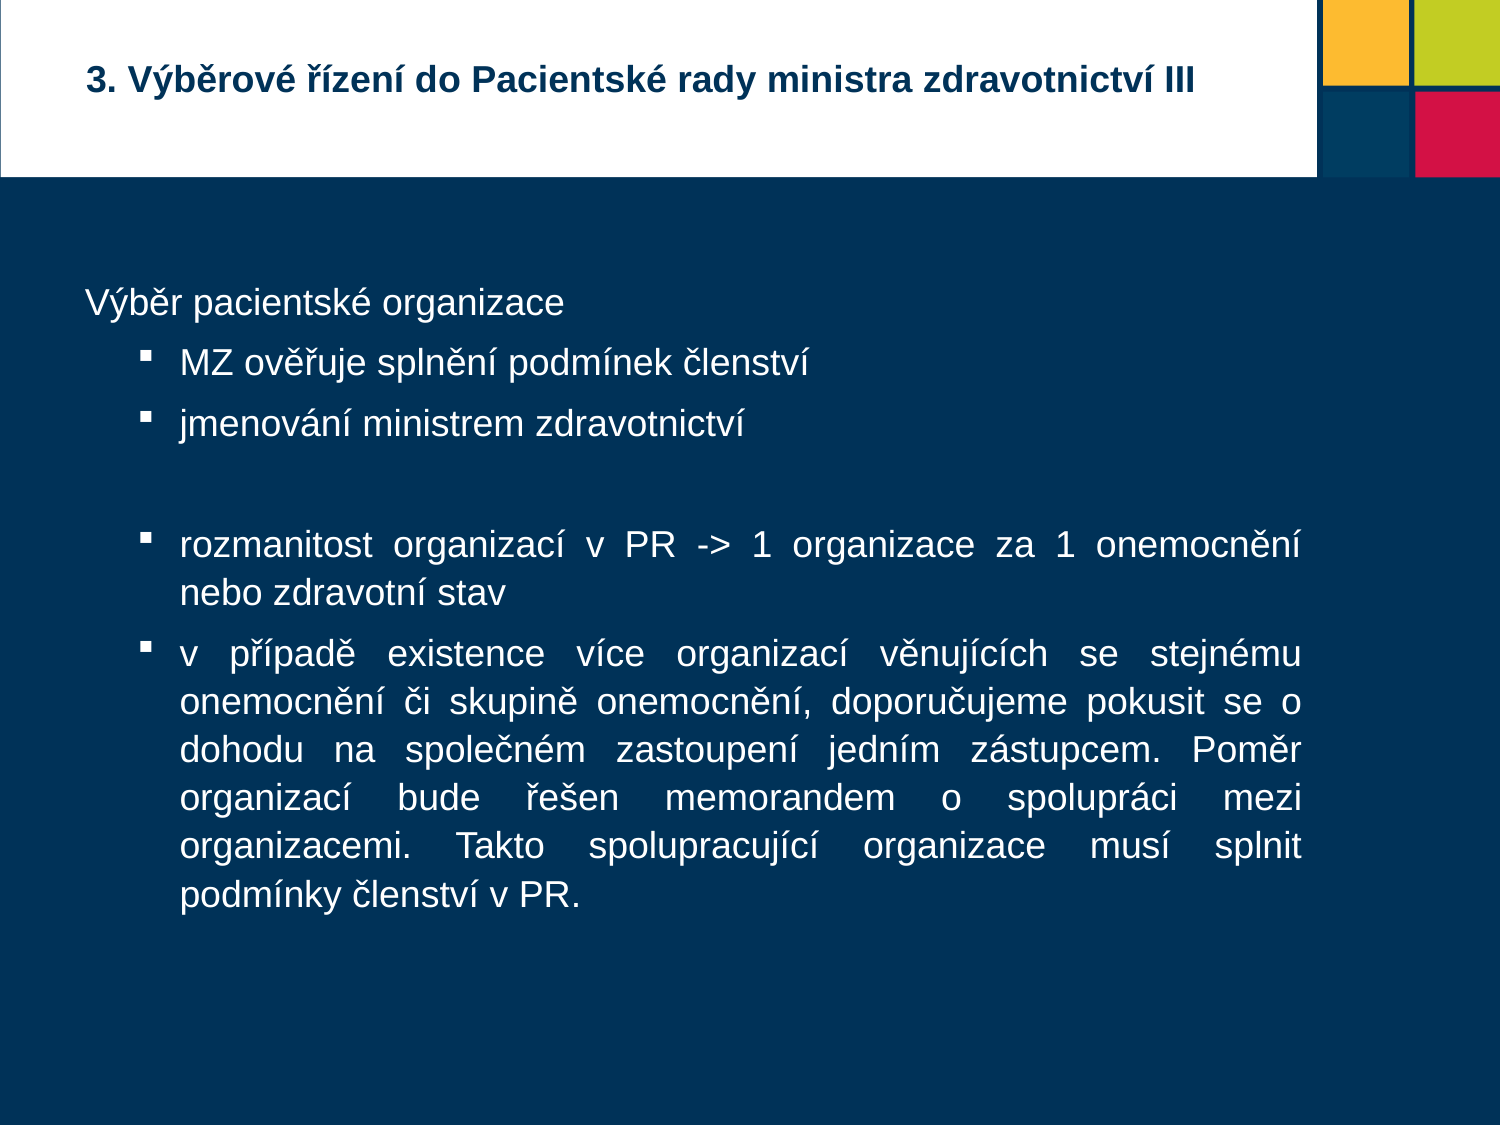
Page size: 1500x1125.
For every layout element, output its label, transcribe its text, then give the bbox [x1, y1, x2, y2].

text_box 3. Výběrové řízení do Pacientské rady ministra zdravotnictví III [74, 17, 1288, 137]
text_box Výběr pacientské organizace MZ ověřuje splnění podmínek členství jmenování ministrem zdravotnictví rozmanitost organizací v PR -> 1 organizace za 1 onemocnění nebo zdravotní stav v případě existence více organizací věnujících se stejnému onemocnění či skupině onemocnění, doporučujeme pokusit se o dohodu na společném zastoupení jedním zástupcem. Poměr organizací bude řešen memorandem o spolupráci mezi organizacemi. Takto spolupracující organizace musí splnit podmínky členství v PR. [70, 267, 1317, 1044]
